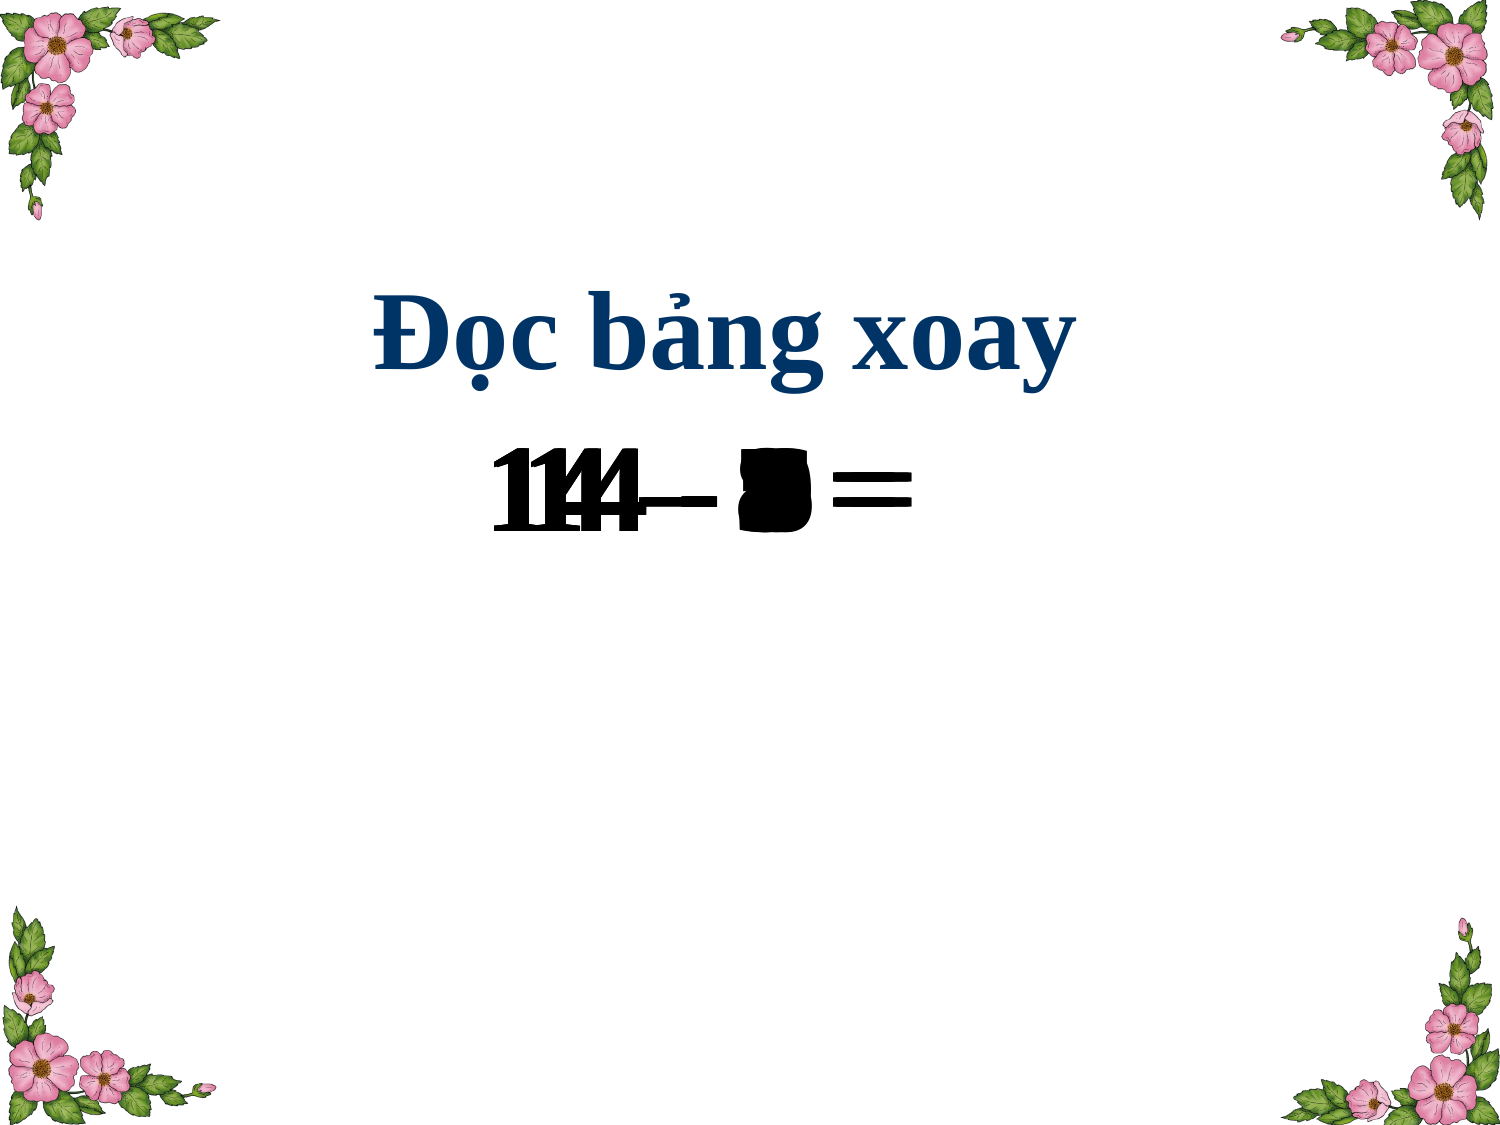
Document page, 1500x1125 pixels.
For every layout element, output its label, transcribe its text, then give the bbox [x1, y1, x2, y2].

picture [1274, 0, 1500, 223]
text_box Đọc bảng xoay [249, 249, 1200, 400]
picture [0, 0, 223, 226]
picture [0, 902, 221, 1125]
text_box 14 – 8 = [462, 399, 953, 563]
picture [1277, 912, 1500, 1125]
